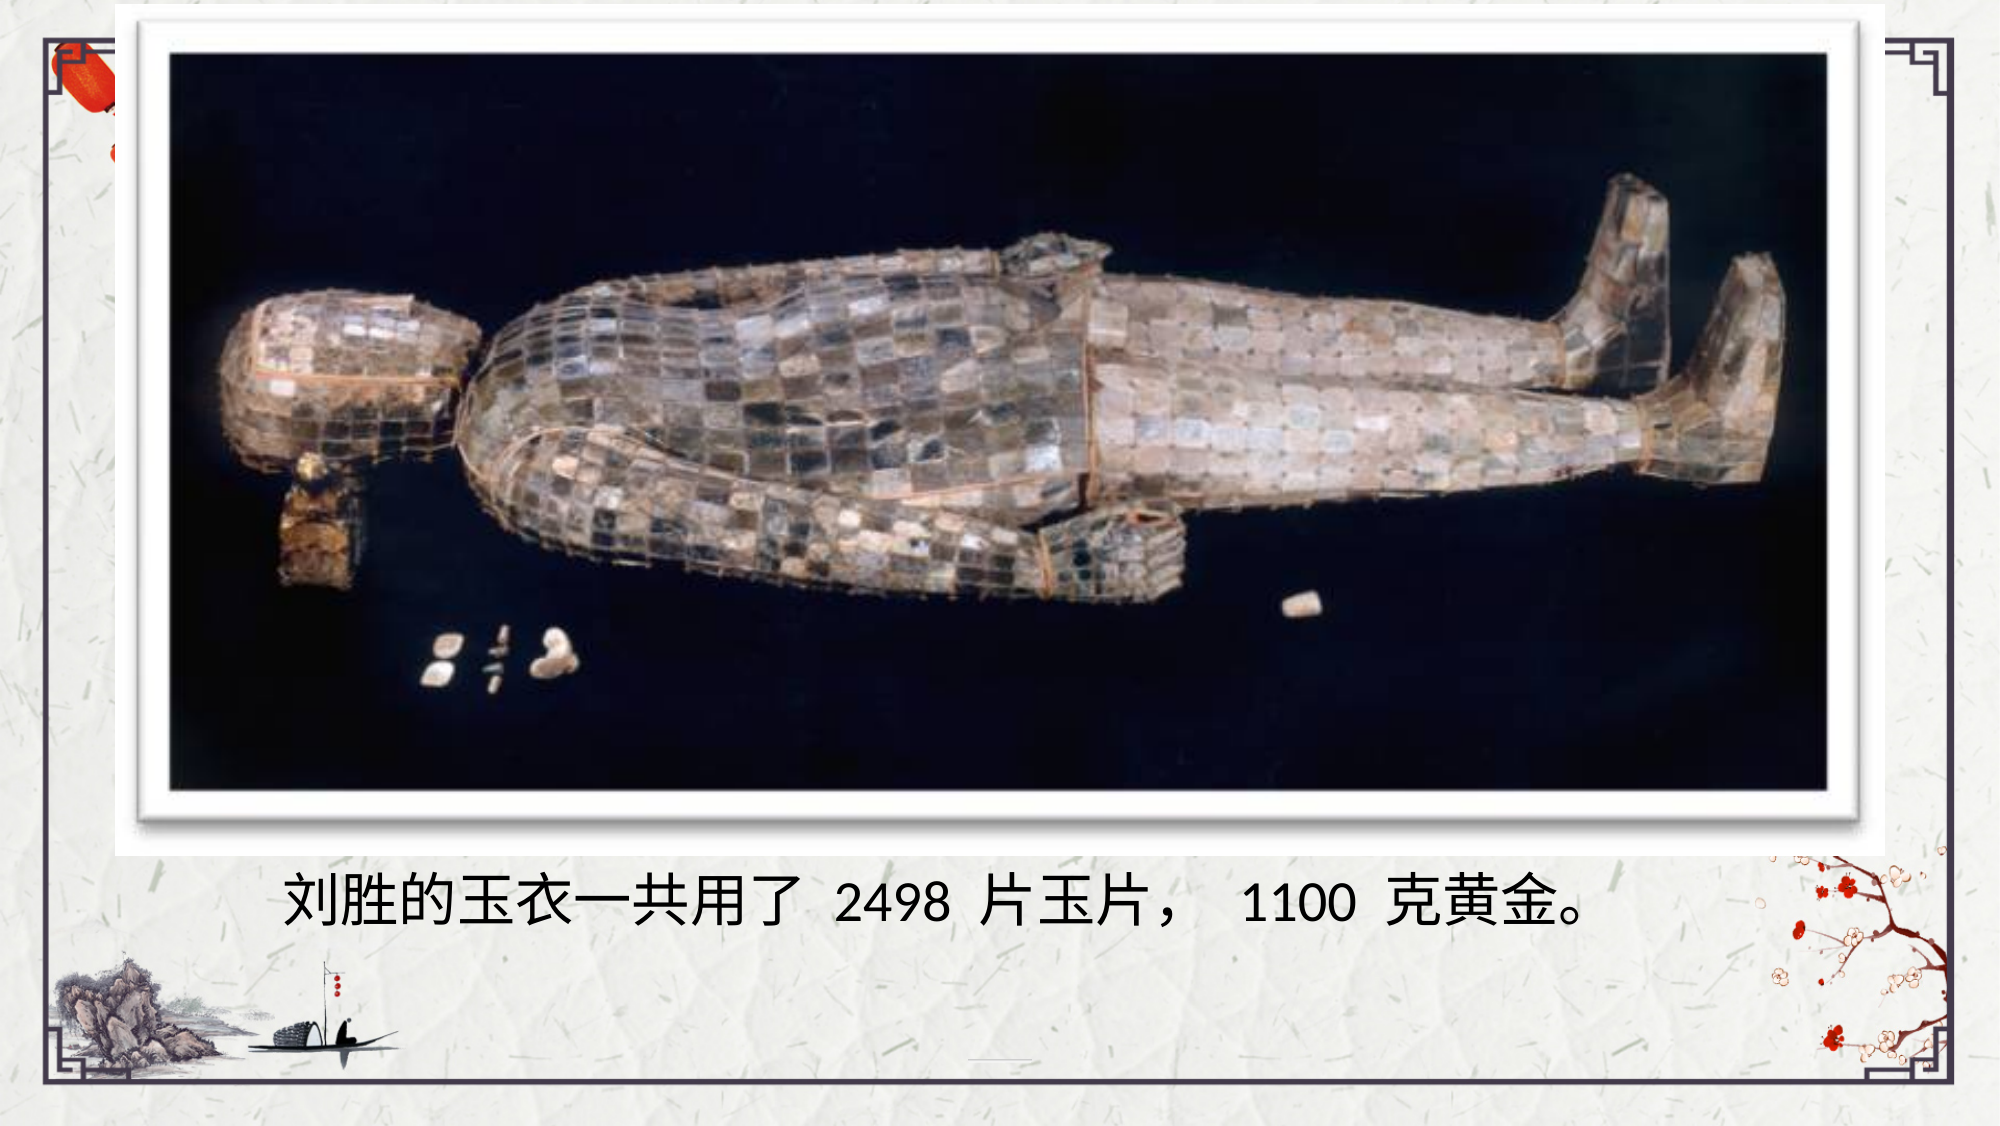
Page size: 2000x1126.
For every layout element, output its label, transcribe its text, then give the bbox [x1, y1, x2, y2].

picture [0, 0, 2000, 1126]
slide_number [766, 1049, 1234, 1110]
text_box 刘胜的玉衣一共用了 2498 片玉片， 1100 克黄金。 [267, 867, 1766, 941]
